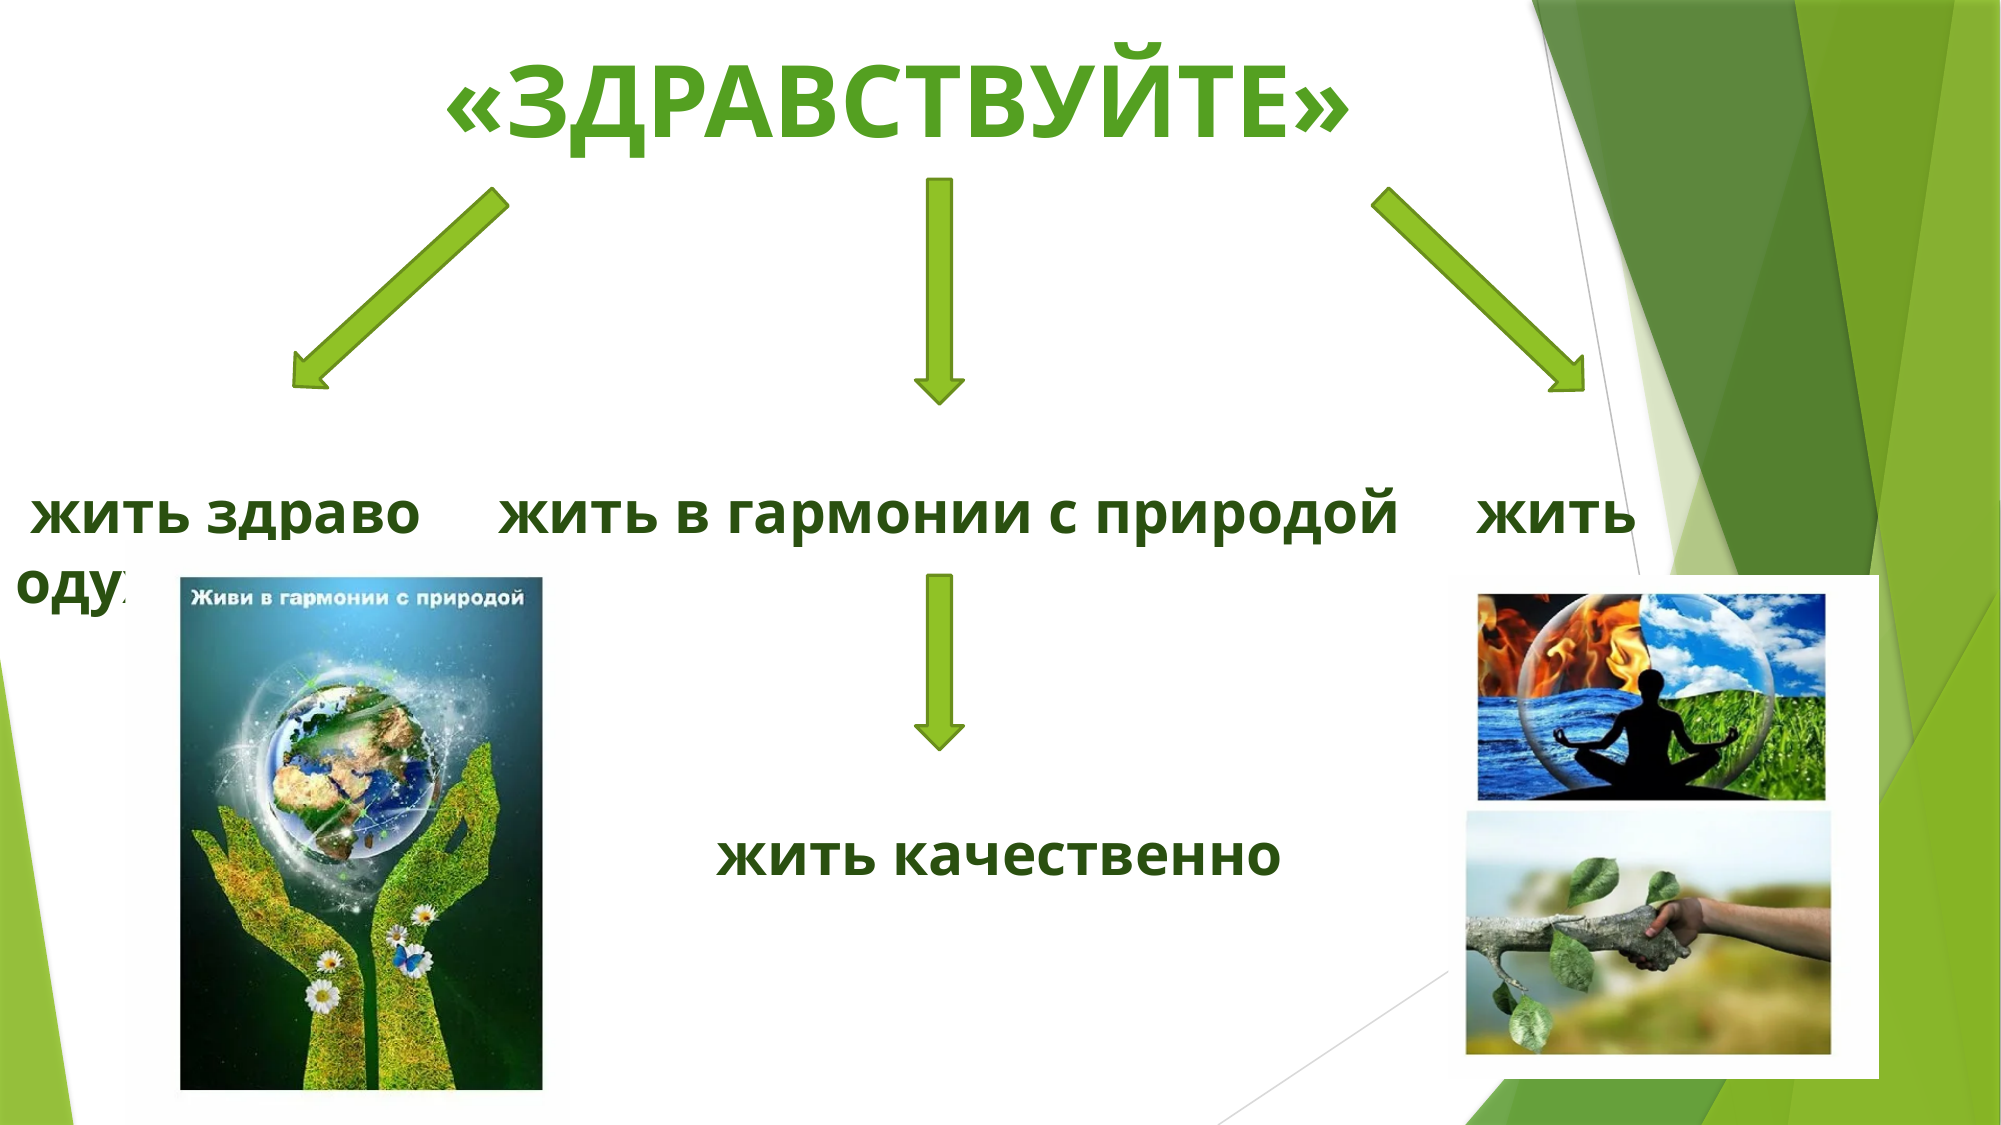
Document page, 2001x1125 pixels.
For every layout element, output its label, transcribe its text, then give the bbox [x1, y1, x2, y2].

text_box [1370, 186, 1585, 393]
picture [124, 539, 571, 1125]
text_box [292, 186, 510, 390]
text_box [913, 177, 966, 406]
list «ЗДРАВСТВУЙТЕ» жить здраво жить в гармонии с природой жить одухотворенно жить качественно [0, 29, 2000, 1026]
text_box [913, 573, 966, 752]
picture [1447, 574, 1880, 1079]
